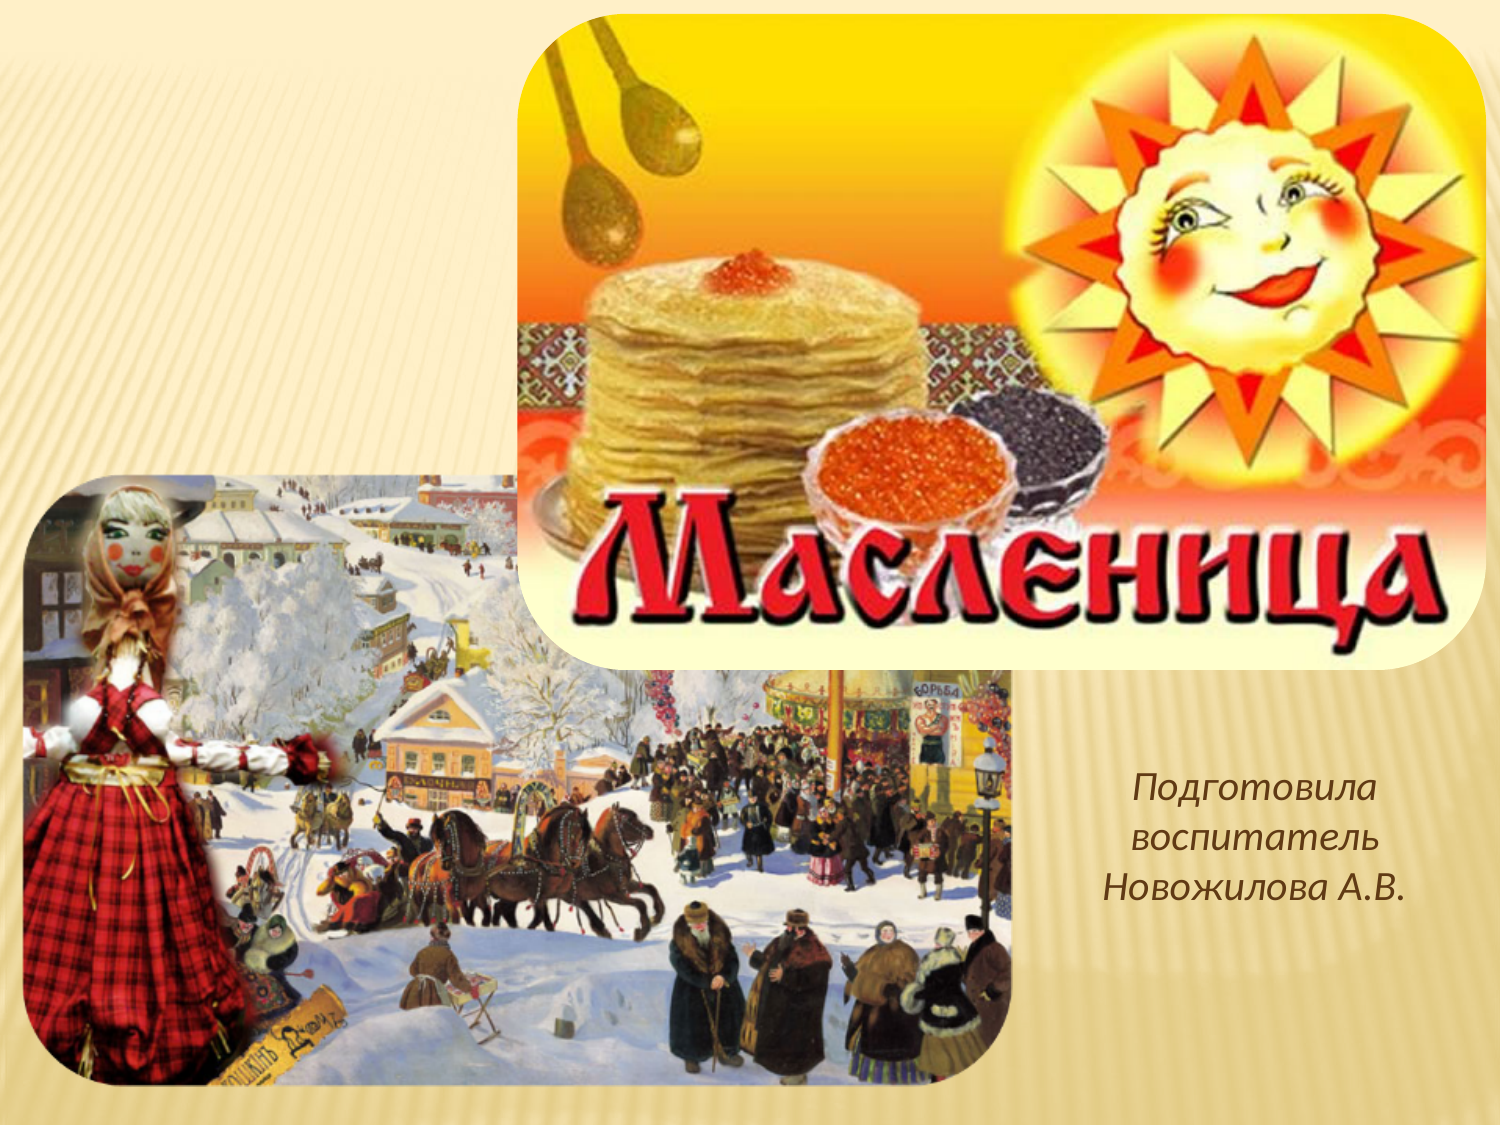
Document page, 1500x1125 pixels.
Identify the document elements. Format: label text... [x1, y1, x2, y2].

picture [21, 474, 1013, 1088]
text_box Подготовила воспитатель Новожилова А.В. [1023, 751, 1497, 962]
picture [517, 13, 1487, 671]
